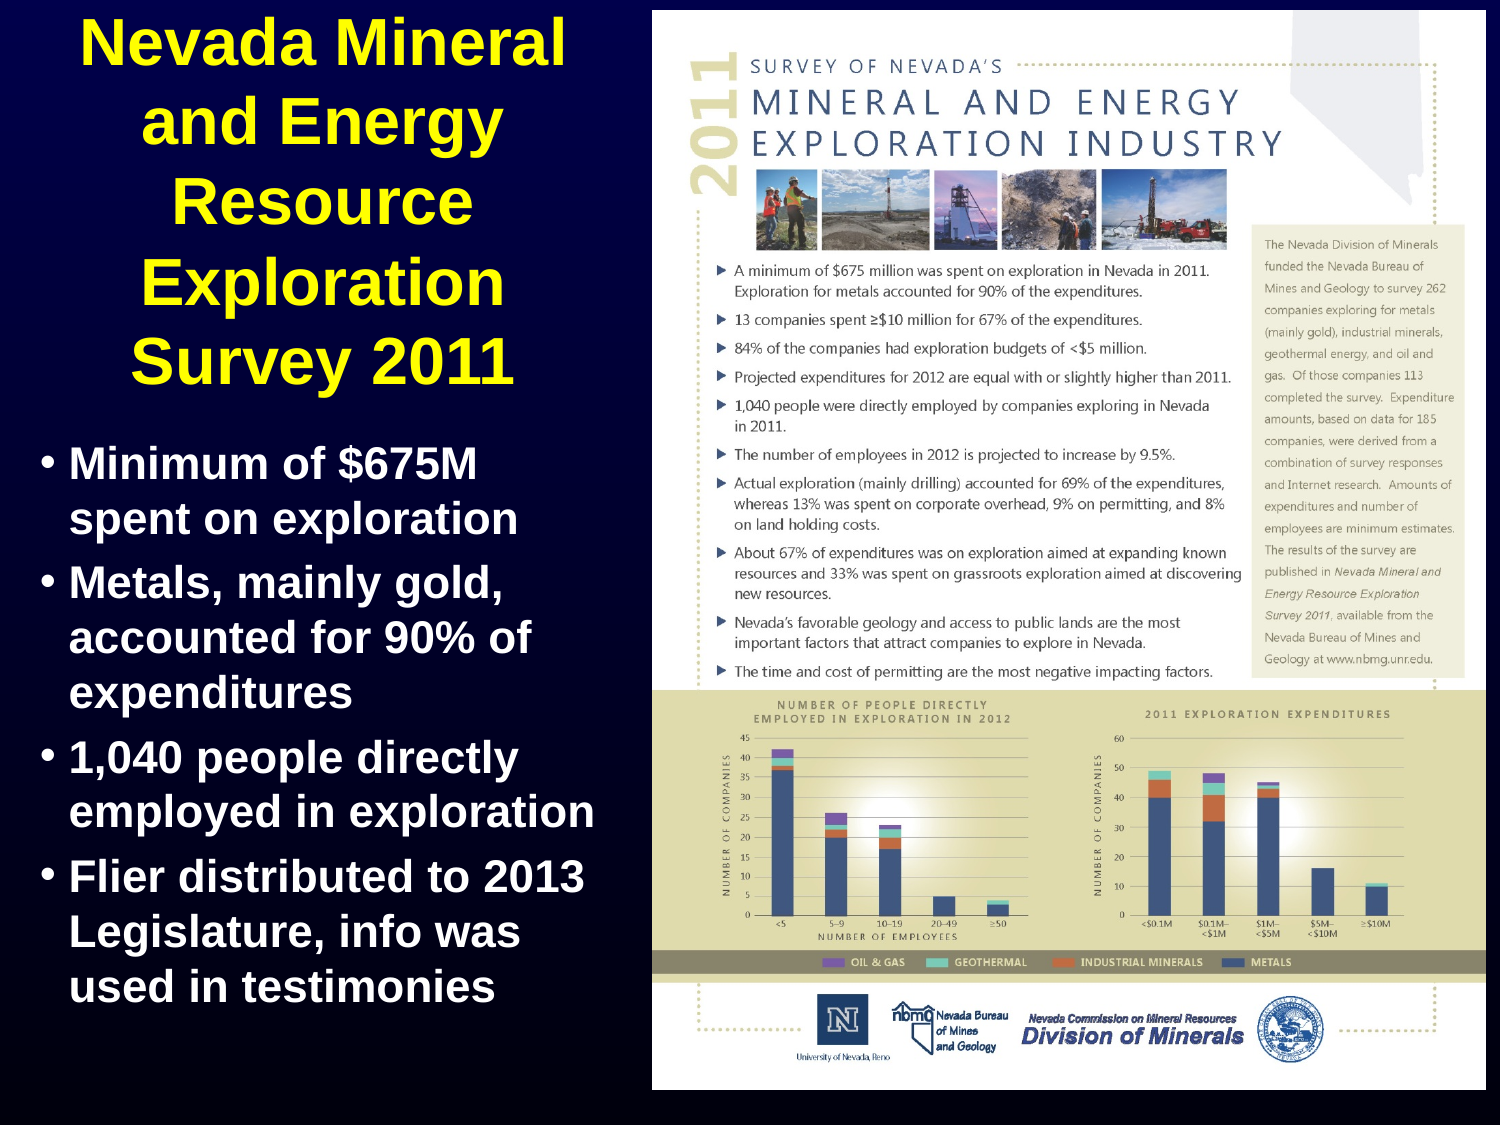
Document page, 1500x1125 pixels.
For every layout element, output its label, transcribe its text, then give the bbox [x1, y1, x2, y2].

title Nevada Mineral and Energy Resource Exploration Survey 2011 [30, 0, 617, 397]
subtitle Minimum of $675M spent on exploration Metals, mainly gold, accounted for 90% of expenditures 1,040 people directly employed in exploration Flier distributed to 2013 Legislature, info was used in testimonies [24, 426, 624, 1114]
picture [651, 10, 1486, 1090]
